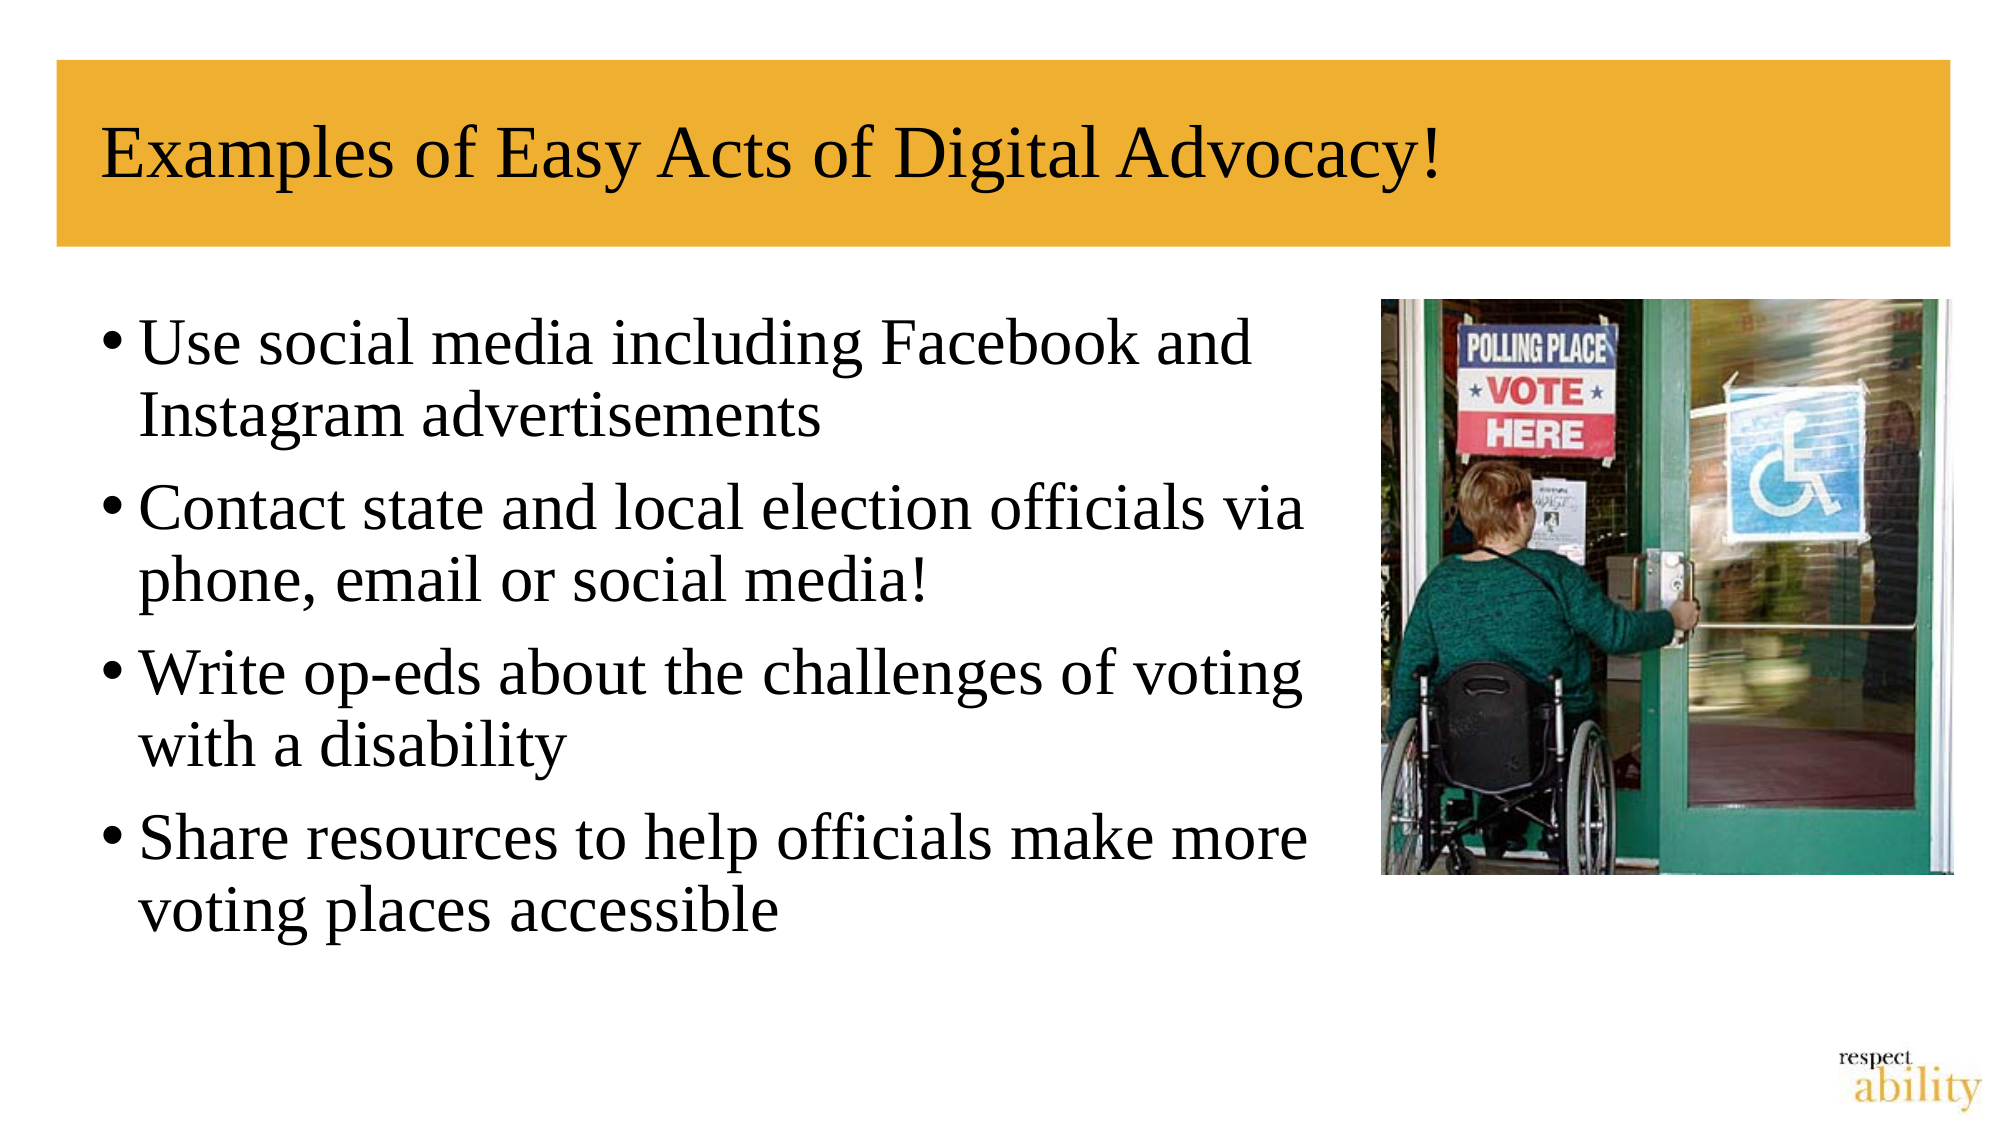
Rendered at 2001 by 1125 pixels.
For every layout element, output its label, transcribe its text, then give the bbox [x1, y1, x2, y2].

picture [1839, 1042, 1982, 1120]
picture [1381, 299, 1954, 875]
title Examples of Easy Acts of Digital Advocacy! [85, 59, 1811, 247]
list Use social media including Facebook and Instagram advertisements Contact state and local election officials via phone, email or social media! Write op-eds about the challenges of voting with a disability Share resources to help officials make more voting places accessible [85, 299, 1353, 1014]
